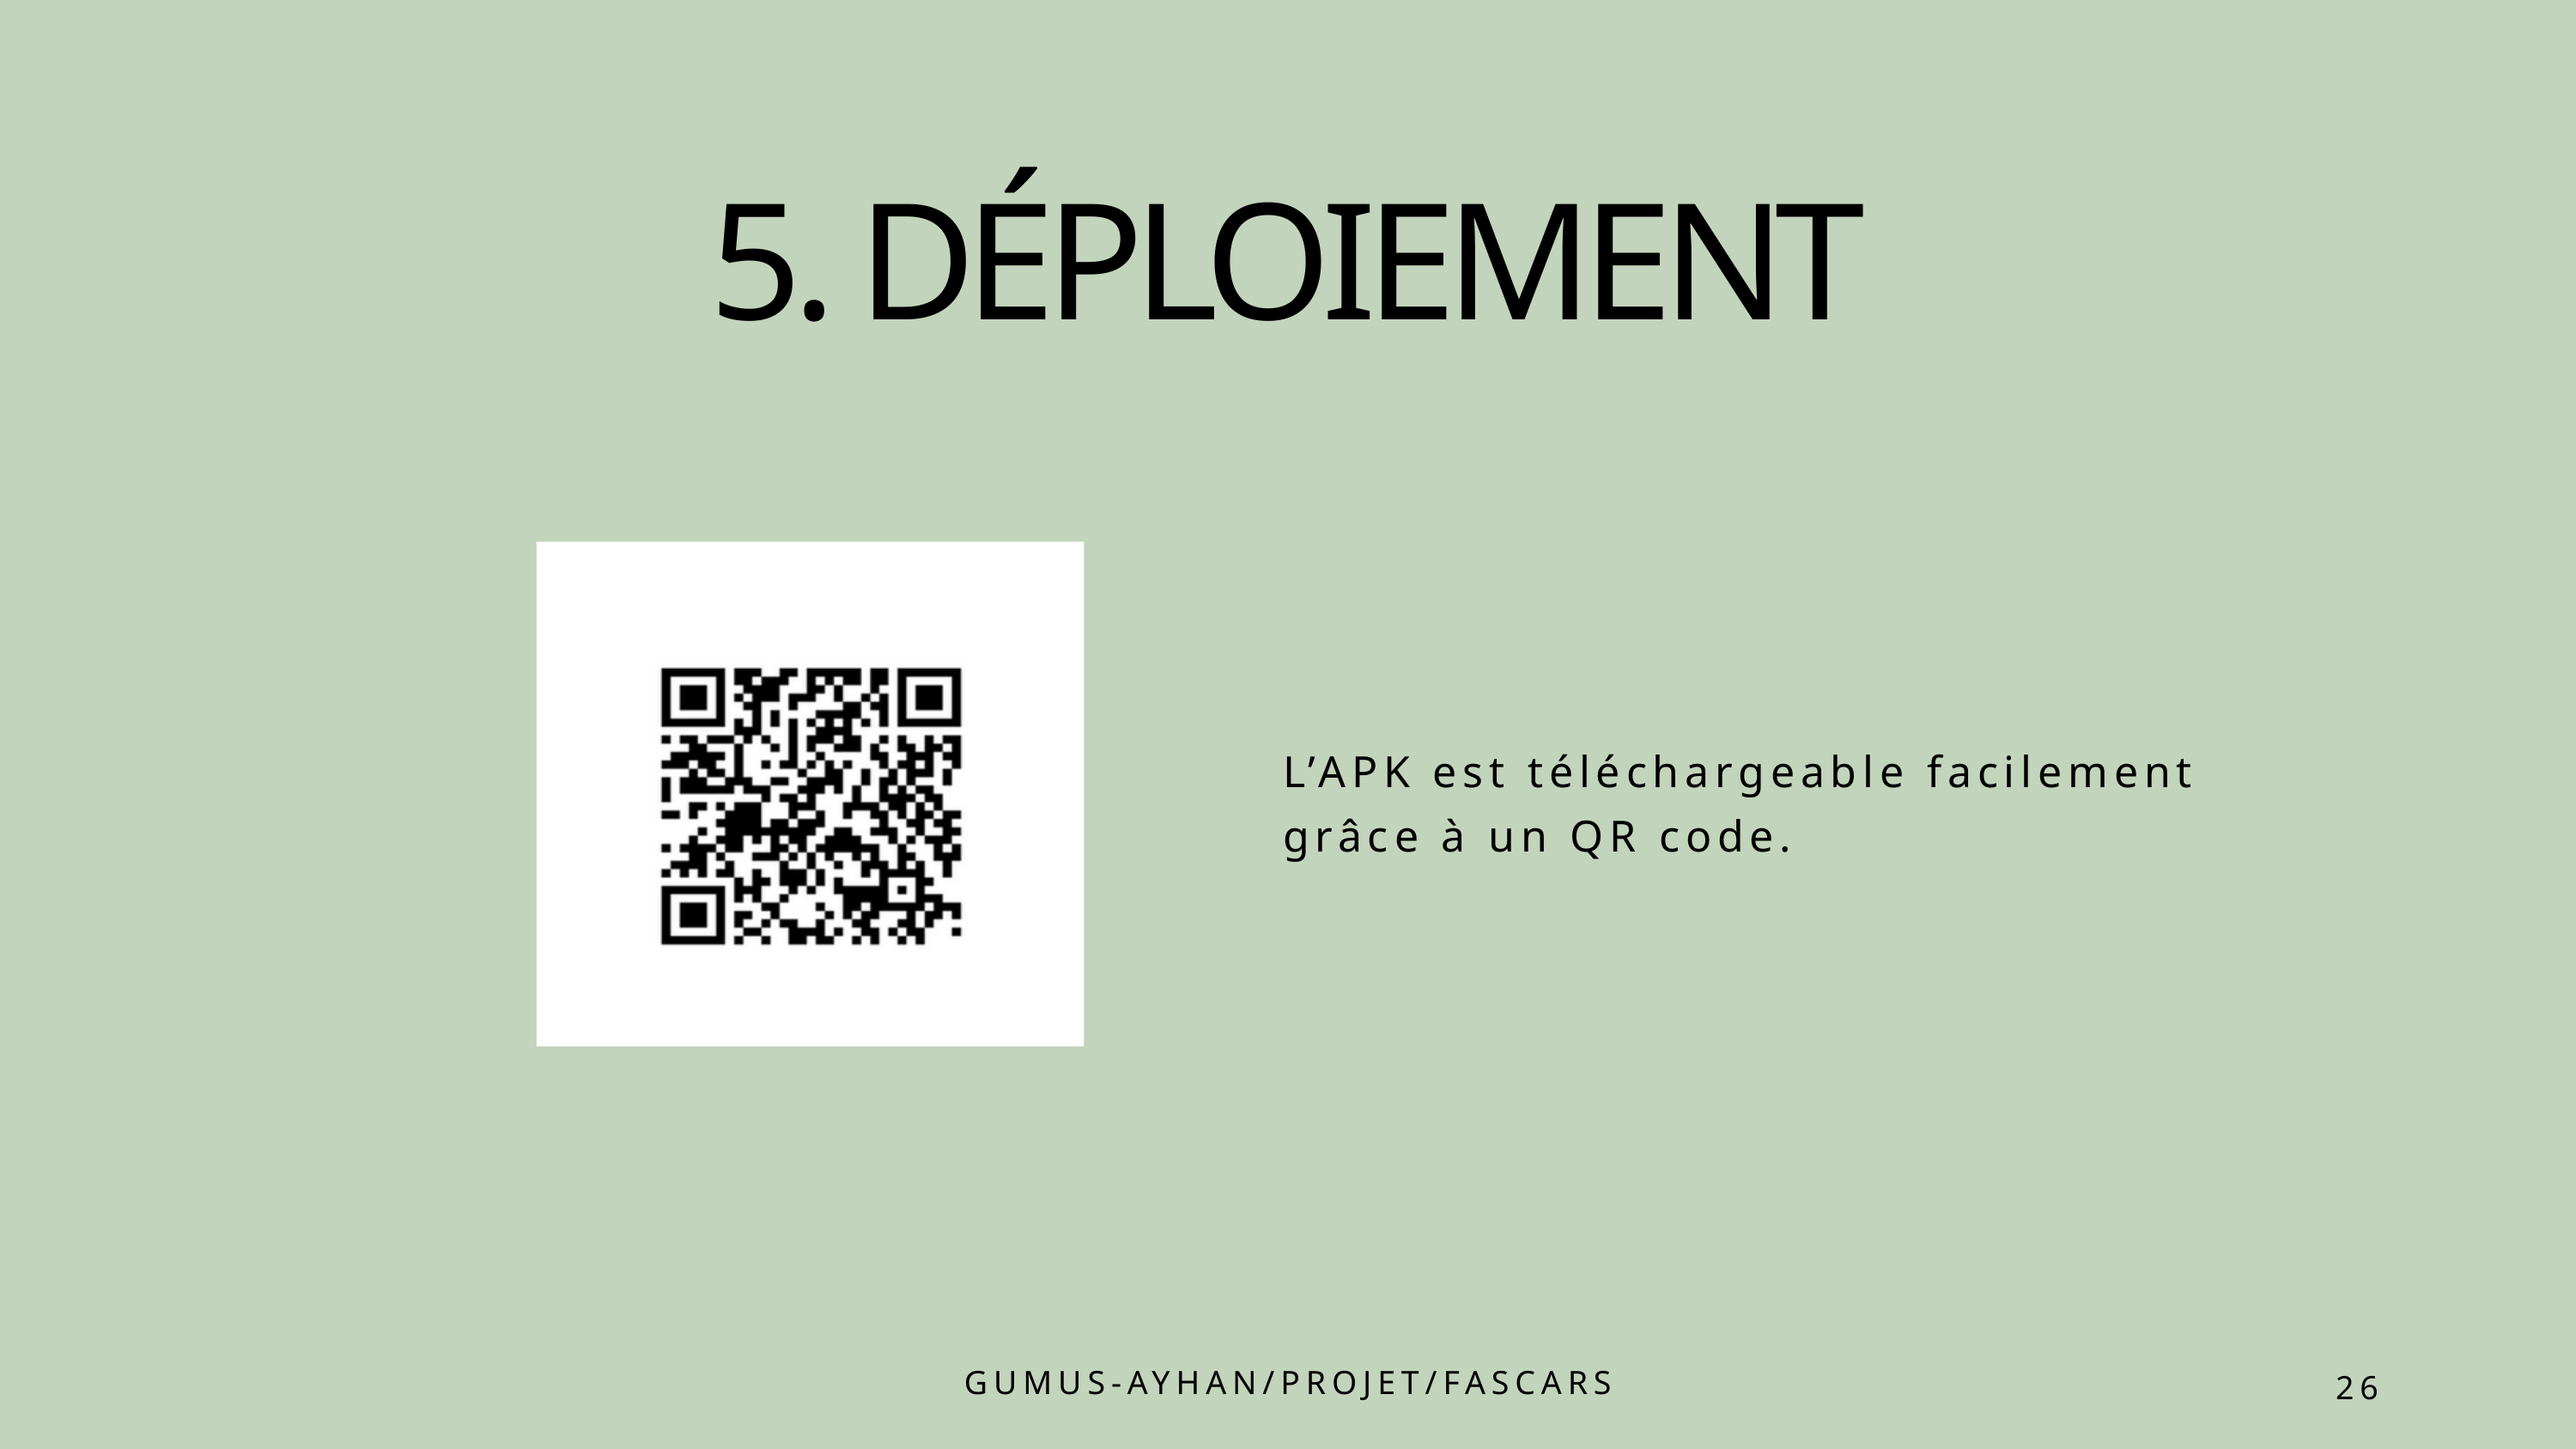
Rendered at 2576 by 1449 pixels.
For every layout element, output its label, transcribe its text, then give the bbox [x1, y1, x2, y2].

text_box GUMUS-AYHAN/PROJET/FASCARS [866, 1362, 1710, 1401]
text_box L’APK est téléchargeable facilement grâce à un QR code. [1223, 731, 2311, 861]
text_box 5. DÉPLOIEMENT [148, 178, 2427, 353]
text_box [536, 542, 1084, 1046]
text_box 26 [1824, 1367, 2379, 1406]
